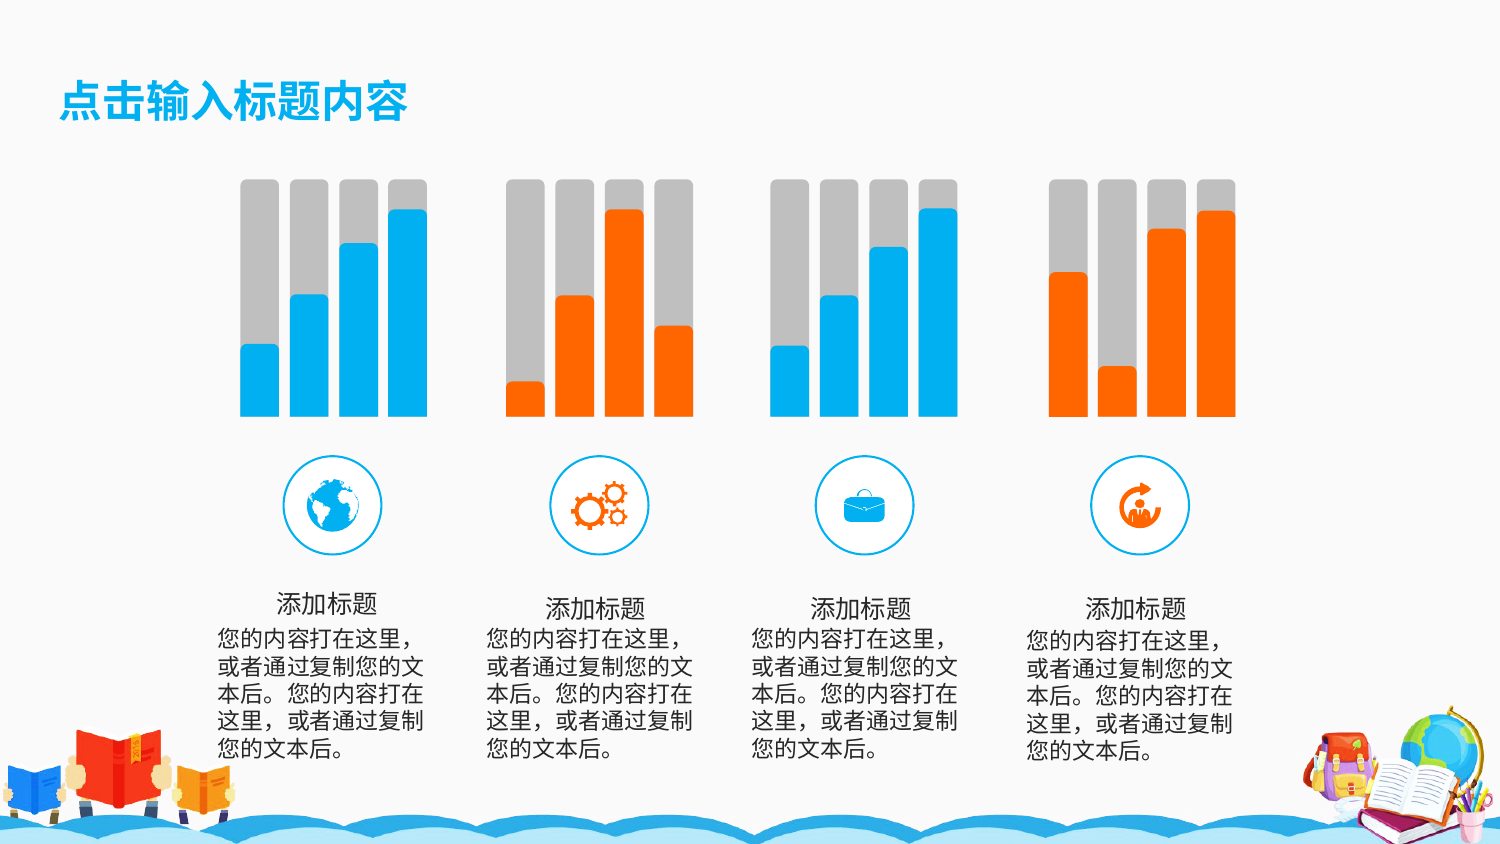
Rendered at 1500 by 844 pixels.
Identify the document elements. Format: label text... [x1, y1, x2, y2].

text_box [869, 246, 908, 417]
text_box [770, 179, 810, 351]
text_box [550, 456, 649, 555]
text_box [283, 456, 382, 555]
picture [0, 0, 1500, 844]
text_box [1048, 179, 1088, 278]
text_box 您的内容打在这里，或者通过复制您的文本后。您的内容打在这里，或者通过复制您的文本后。 [739, 618, 971, 768]
text_box [240, 343, 279, 417]
text_box [815, 456, 914, 555]
text_box 您的内容打在这里，或者通过复制您的文本后。您的内容打在这里，或者通过复制您的文本后。 [1014, 620, 1246, 770]
text_box [819, 295, 859, 417]
text_box [571, 481, 628, 530]
text_box [1196, 210, 1236, 417]
text_box [819, 179, 859, 300]
text_box [1097, 179, 1137, 371]
text_box [654, 325, 694, 417]
text_box [918, 179, 958, 213]
text_box [1196, 179, 1236, 216]
text_box [918, 208, 958, 417]
text_box [604, 209, 644, 417]
text_box [869, 179, 908, 250]
text_box [388, 209, 427, 417]
text_box [604, 179, 644, 214]
text_box [339, 179, 379, 249]
text_box [306, 479, 359, 532]
text_box [1091, 456, 1190, 555]
text_box [1147, 179, 1186, 232]
text_box [770, 345, 810, 417]
text_box [654, 179, 694, 331]
text_box [1097, 366, 1137, 417]
text_box [506, 381, 545, 417]
text_box [289, 294, 329, 417]
text_box 添加标题 [798, 573, 1030, 626]
text_box [506, 179, 545, 385]
text_box [555, 179, 595, 301]
text_box [1119, 482, 1161, 529]
text_box [1147, 228, 1186, 417]
text_box 添加标题 [264, 568, 497, 621]
text_box 您的内容打在这里，或者通过复制您的文本后。您的内容打在这里，或者通过复制您的文本后。 [474, 618, 706, 768]
text_box 添加标题 [533, 573, 765, 626]
text_box [289, 179, 329, 300]
text_box [240, 179, 279, 347]
text_box 添加标题 [1073, 573, 1306, 626]
text_box [339, 243, 379, 417]
text_box [844, 489, 885, 522]
text_box [388, 179, 427, 212]
text_box [1048, 272, 1088, 417]
text_box [555, 295, 595, 417]
text_box 您的内容打在这里，或者通过复制您的文本后。您的内容打在这里，或者通过复制您的文本后。 [205, 618, 437, 768]
